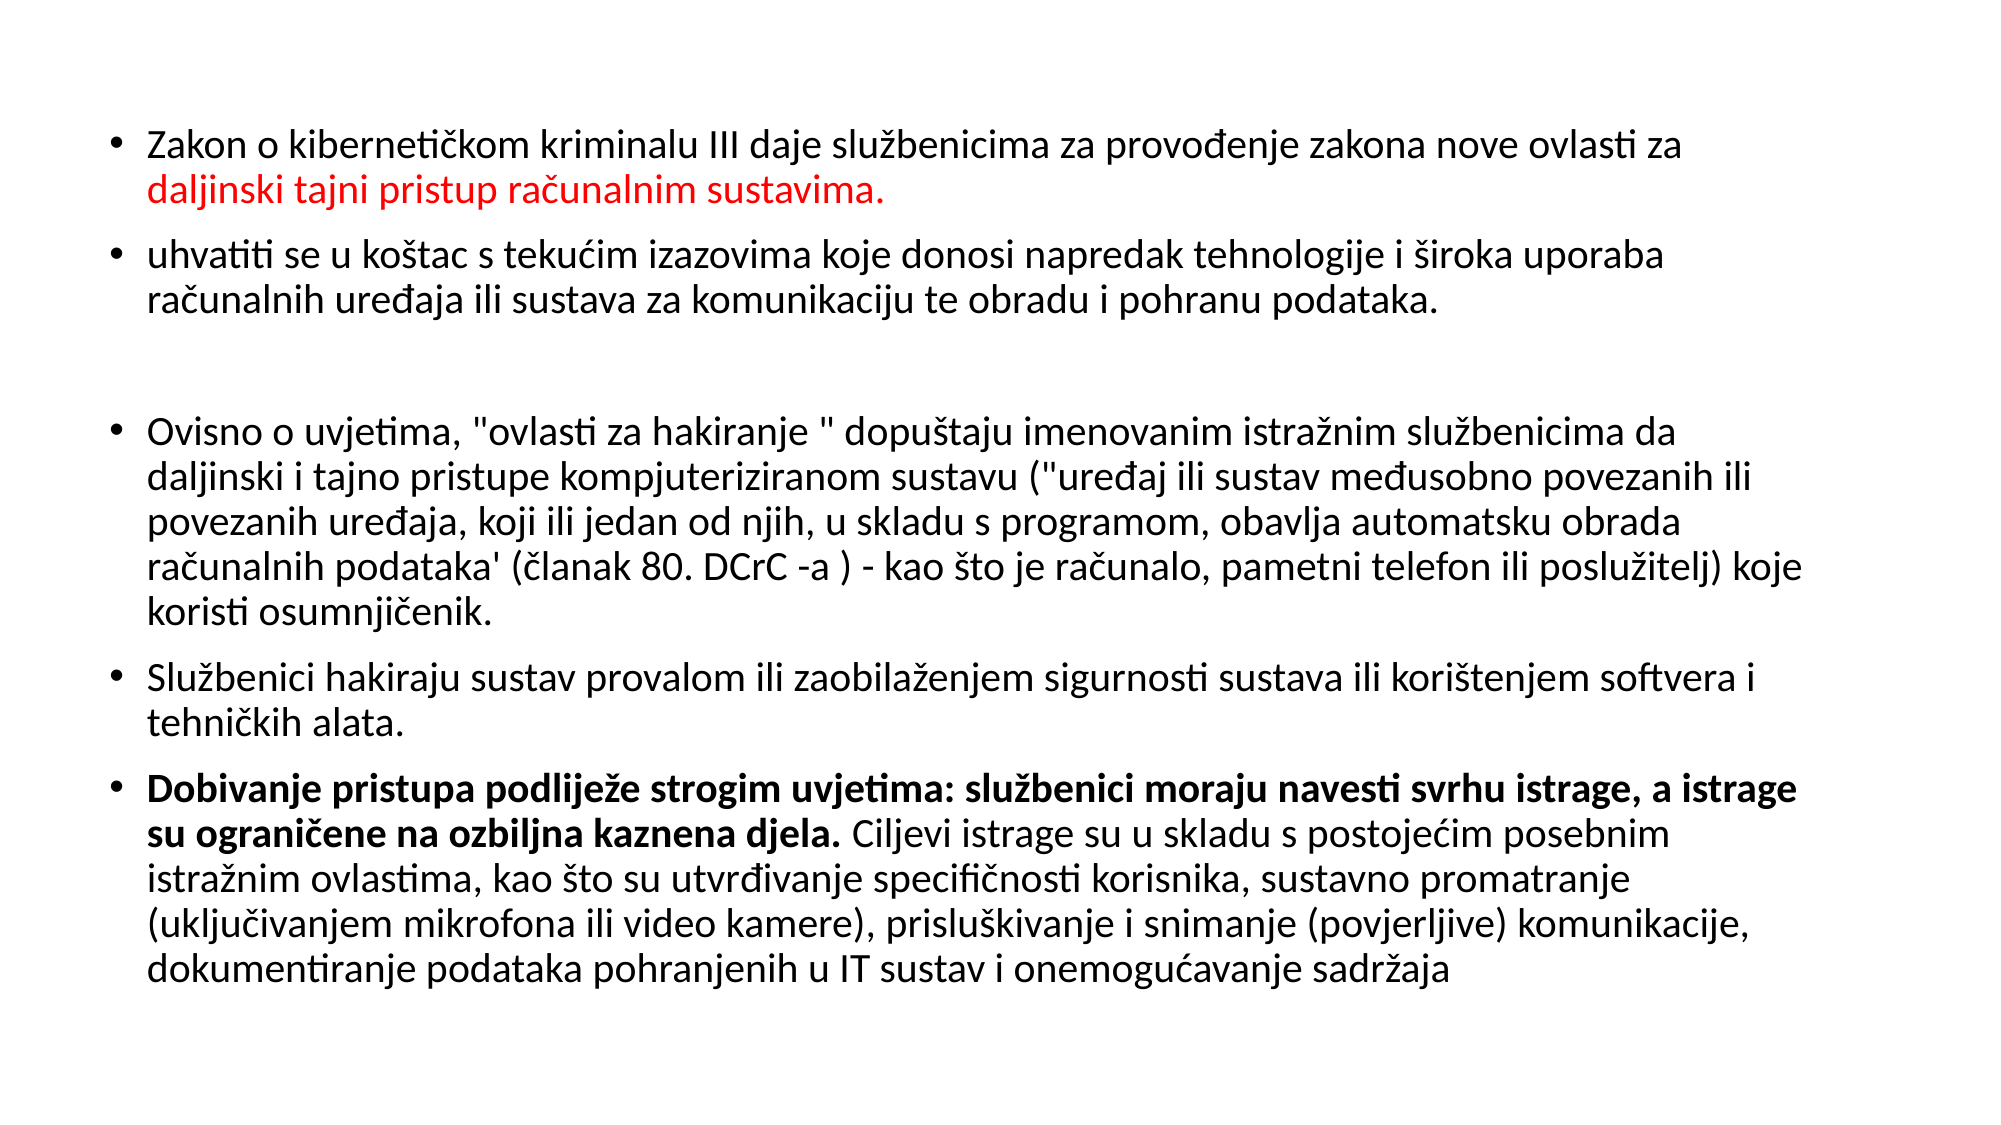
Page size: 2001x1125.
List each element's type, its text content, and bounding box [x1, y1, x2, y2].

list Zakon o kibernetičkom kriminalu III daje službenicima za provođenje zakona nove ovlasti za daljinski tajni pristup računalnim sustavima. uhvatiti se u koštac s tekućim izazovima koje donosi napredak tehnologije i široka uporaba računalnih uređaja ili sustava za komunikaciju te obradu i pohranu podataka. Ovisno o uvjetima, "ovlasti za hakiranje " dopuštaju imenovanim istražnim službenicima da daljinski i tajno pristupe kompjuteriziranom sustavu ("uređaj ili sustav međusobno povezanih ili povezanih uređaja, koji ili jedan od njih, u skladu s programom, obavlja automatsku obrada računalnih podataka' (članak 80. DCrC -a ) - kao što je računalo, pametni telefon ili poslužitelj) koje koristi osumnjičenik. Službenici hakiraju sustav provalom ili zaobilaženjem sigurnosti sustava ili korištenjem softvera i tehničkih alata. Dobivanje pristupa podliježe strogim uvjetima: službenici moraju navesti svrhu istrage, a istrage su ograničene na ozbiljna kaznena djela. Ciljevi istrage su u skladu s postojećim posebnim istražnim ovlastima, kao što su utvrđivanje specifičnosti korisnika, sustavno promatranje (uključivanjem mikrofona ili video kamere), prisluškivanje i snimanje (povjerljive) komunikacije, dokumentiranje podataka pohranjenih u IT sustav i onemogućavanje sadržaja [94, 114, 1820, 790]
